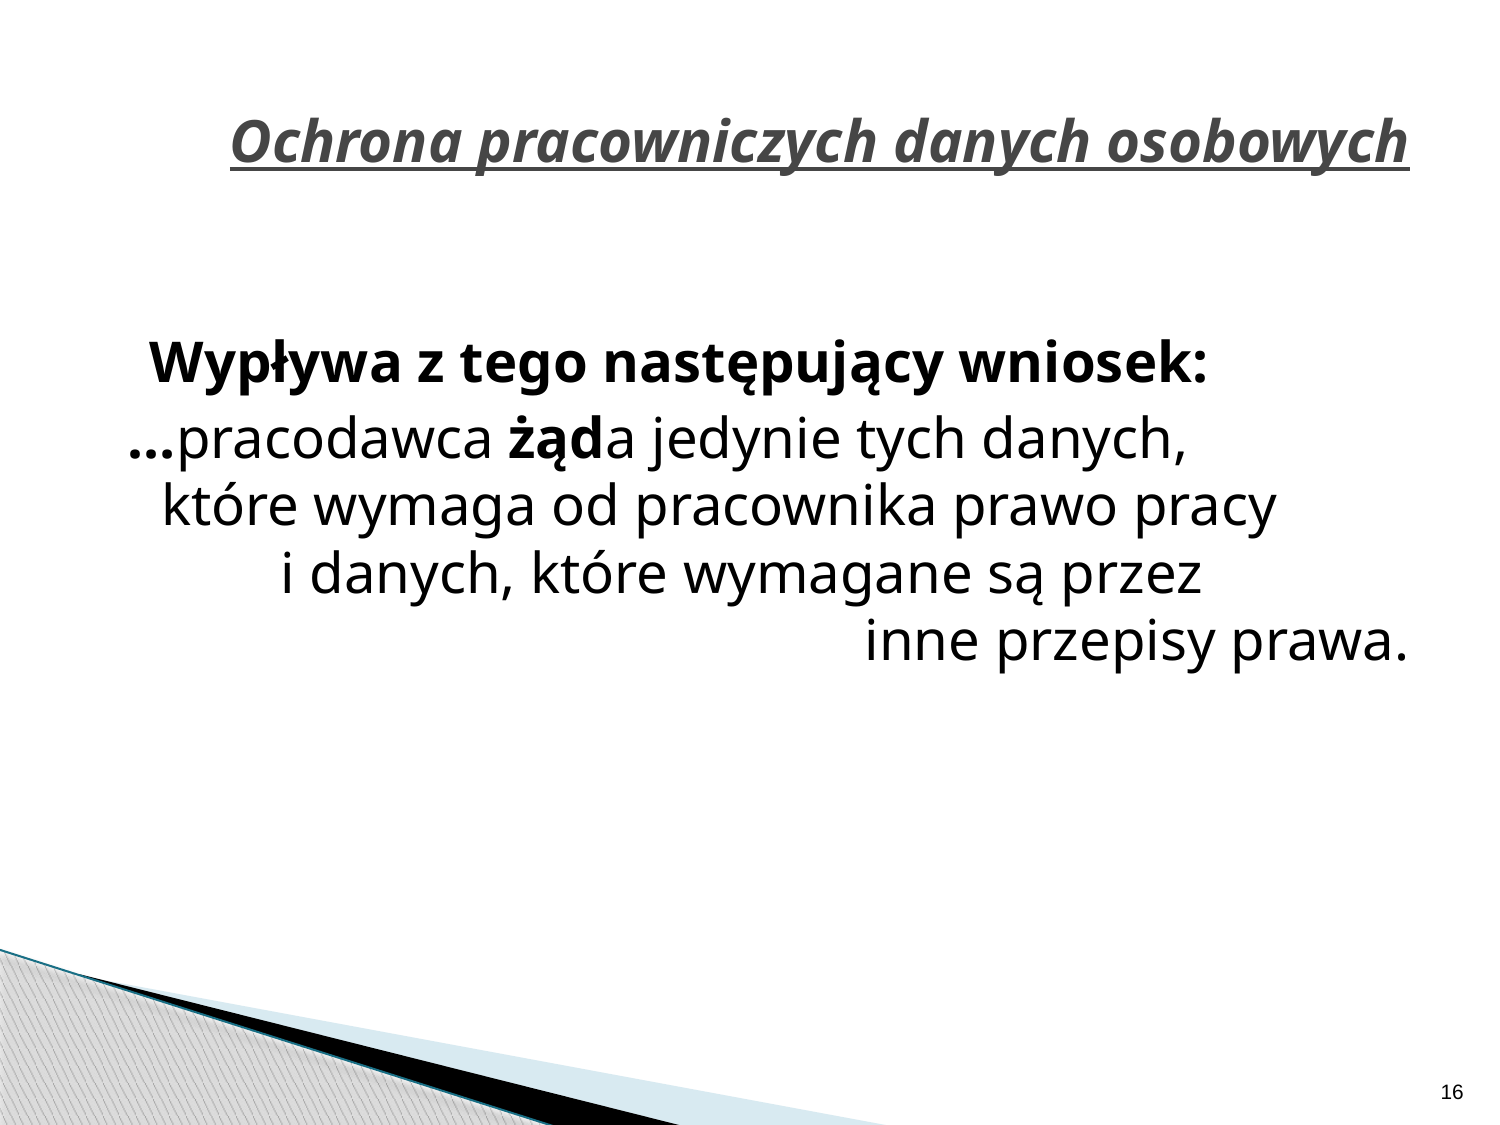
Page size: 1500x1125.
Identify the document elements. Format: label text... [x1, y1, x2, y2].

list Wypływa z tego następujący wniosek: …pracodawca żąda jedynie tych danych, które wymaga od pracownika prawo pracy i danych, które wymagane są przez inne przepisy prawa. [74, 242, 1426, 986]
title Ochrona pracowniczych danych osobowych [75, 45, 1425, 233]
slide_number 16 [1418, 1051, 1479, 1112]
